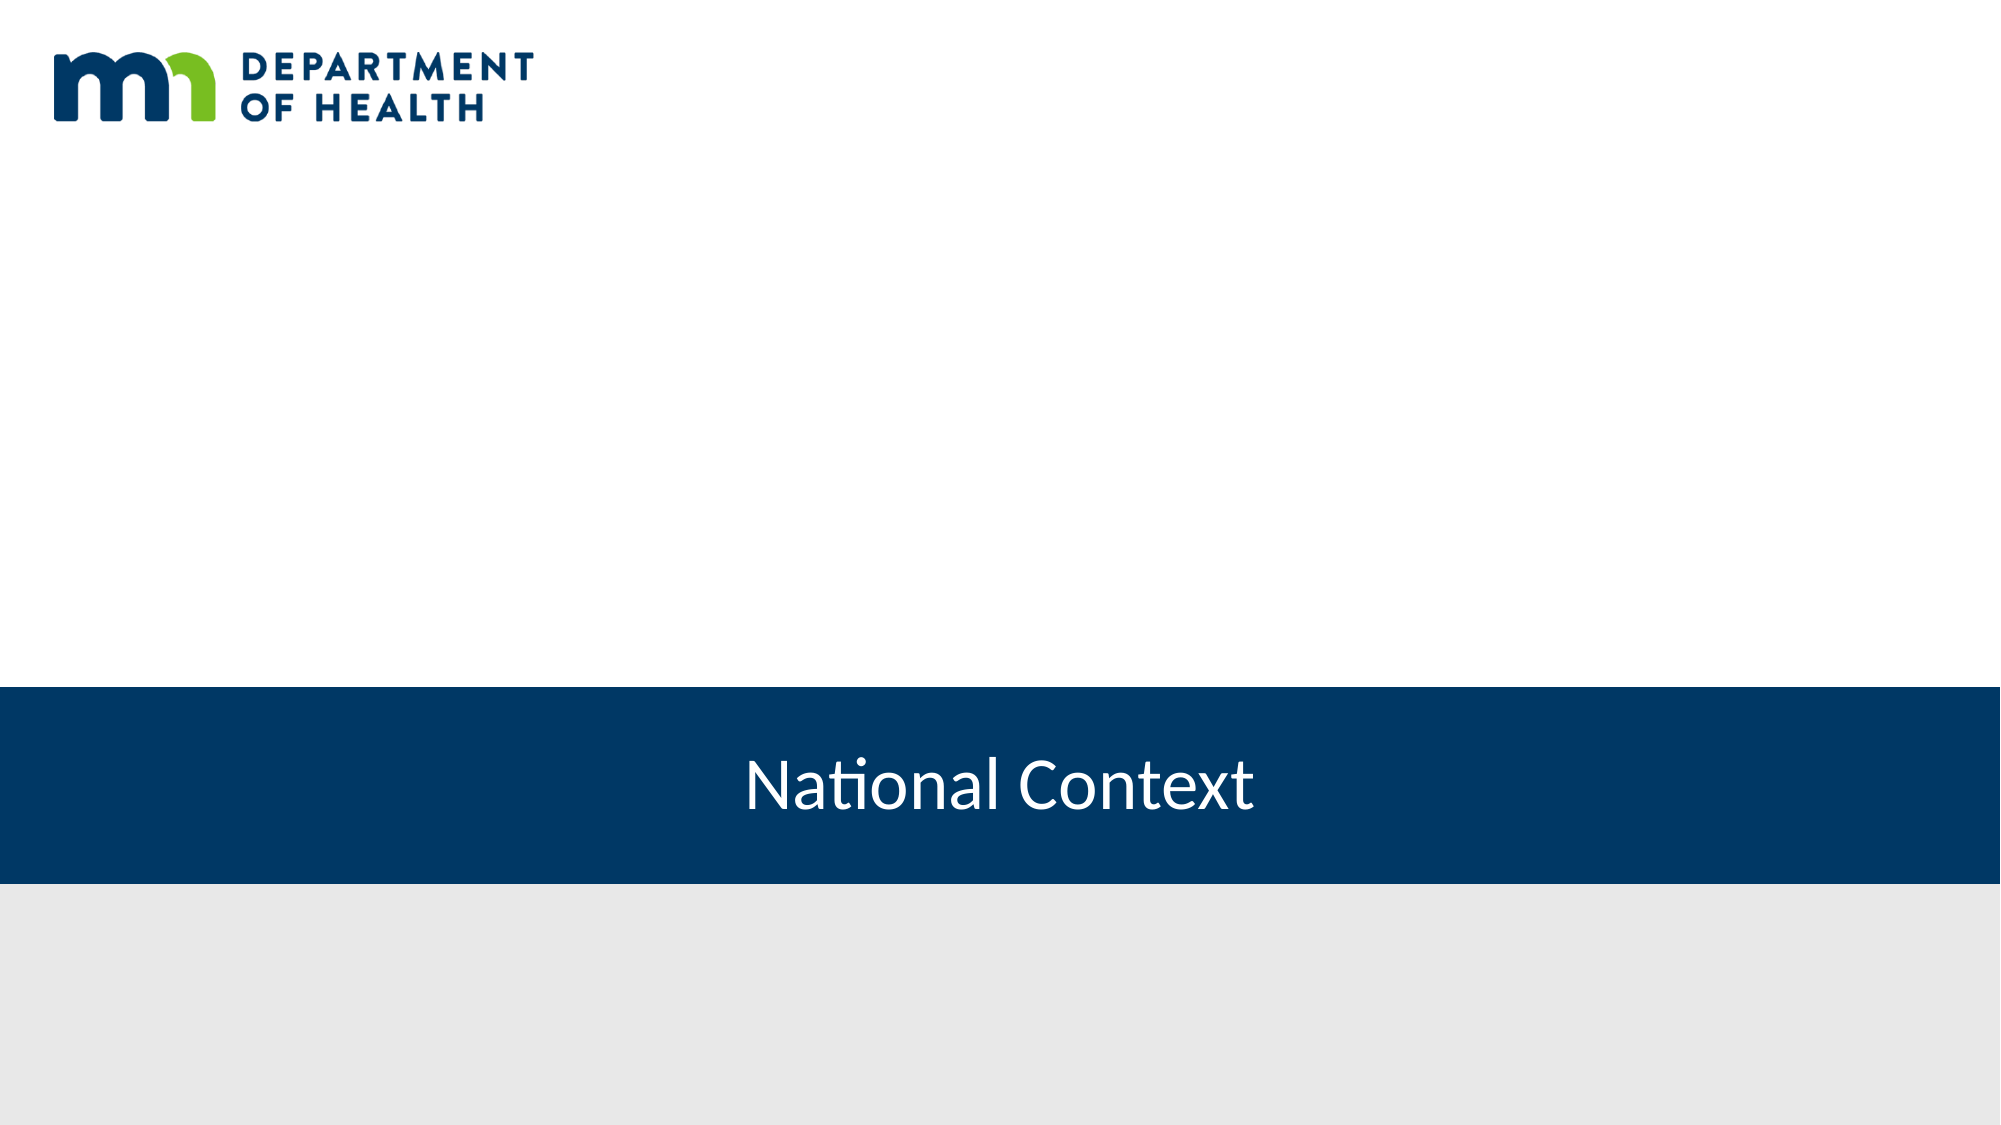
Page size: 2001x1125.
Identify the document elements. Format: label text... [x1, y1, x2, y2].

title National Context [0, 687, 2000, 884]
picture [54, 52, 542, 122]
